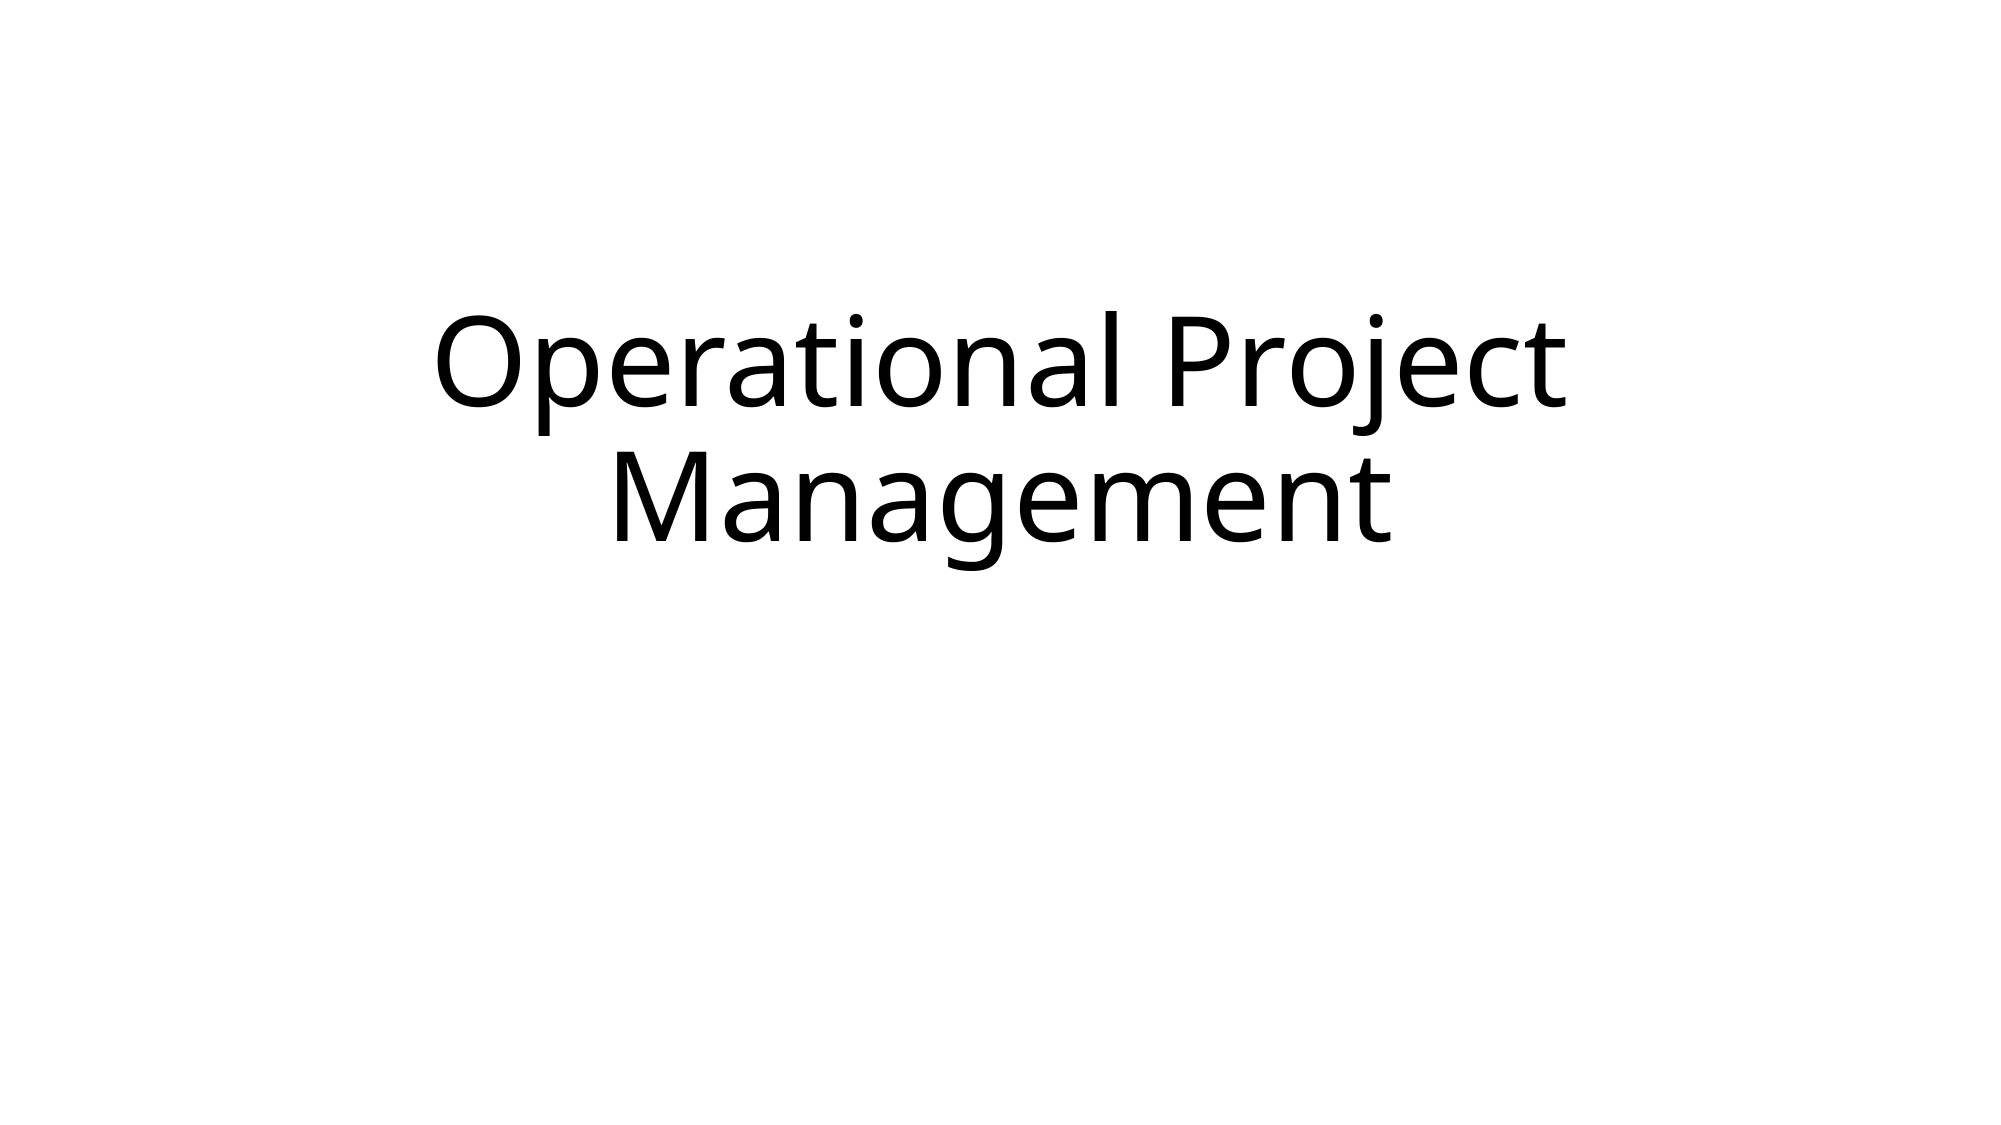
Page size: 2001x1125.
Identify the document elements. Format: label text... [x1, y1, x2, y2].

title Operational Project Management [249, 184, 1750, 576]
